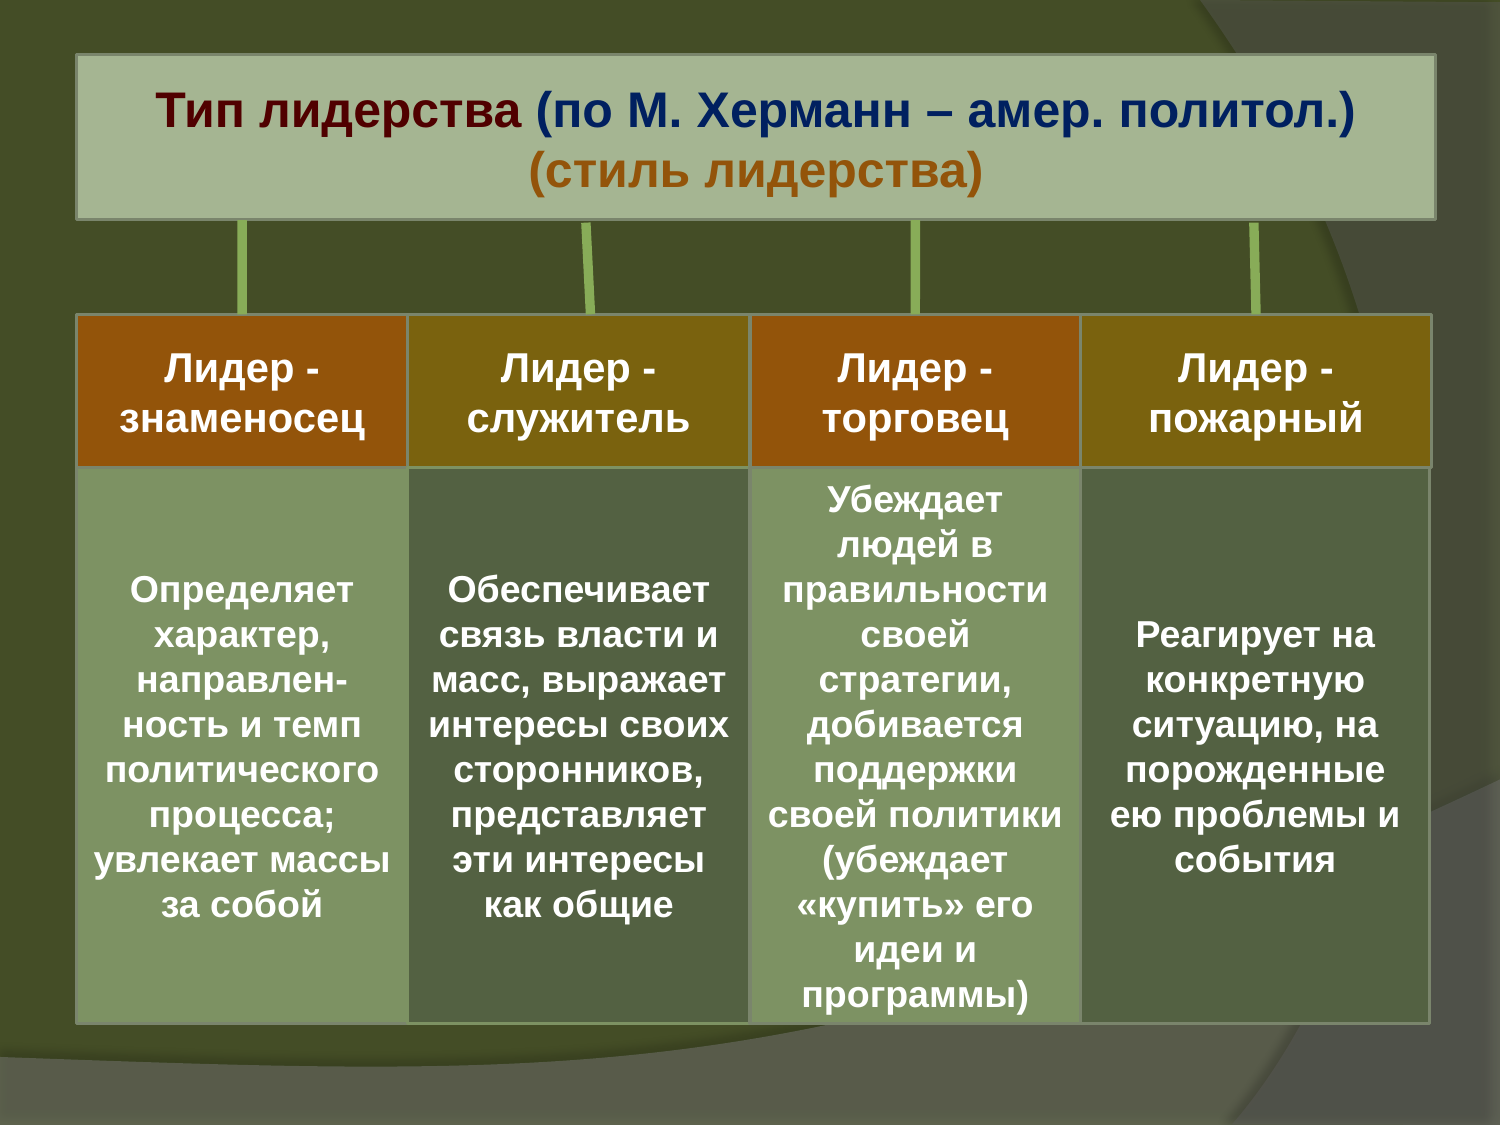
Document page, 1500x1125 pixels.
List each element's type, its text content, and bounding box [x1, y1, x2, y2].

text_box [542, 265, 635, 271]
text_box Тип лидерства (по М. Херманн – амер. политол.) (стиль лидерства) [75, 53, 1437, 221]
text_box Лидер - пожарный [1079, 313, 1433, 469]
text_box Обеспечивает связь власти и масс, выражает интересы своих сторонников, представляет эти интересы как общие [406, 466, 748, 1025]
text_box Лидер - торговец [748, 313, 1079, 466]
text_box Определяет характер, направлен- ность и темп политического процесса; увлекает массы за собой [75, 466, 406, 1025]
text_box Реагирует на конкретную ситуацию, на порожденные ею проблемы и события [1079, 466, 1431, 1025]
text_box Убеждает людей в правильности своей стратегии, добивается поддержки своей политики (убеждает «купить» его идеи и программы) [748, 466, 1079, 1025]
text_box Лидер - знаменосец [75, 313, 406, 466]
text_box Лидер - служитель [406, 313, 748, 466]
